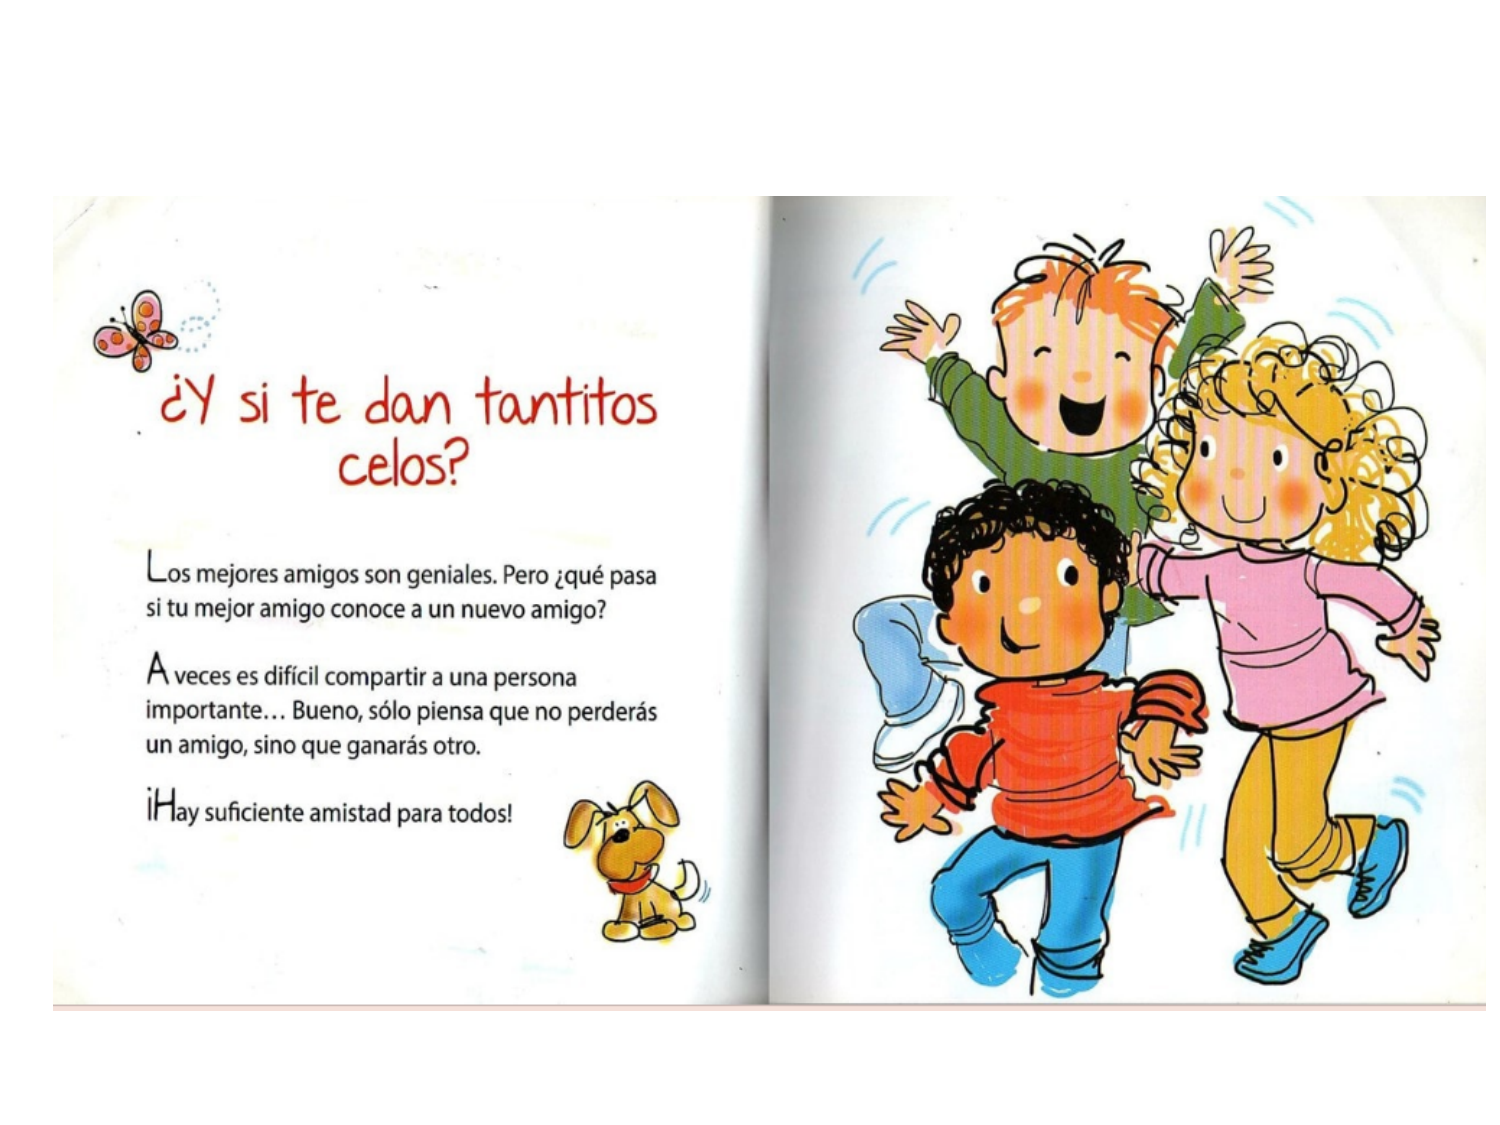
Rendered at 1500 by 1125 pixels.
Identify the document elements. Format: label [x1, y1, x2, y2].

picture [52, 195, 1487, 1012]
